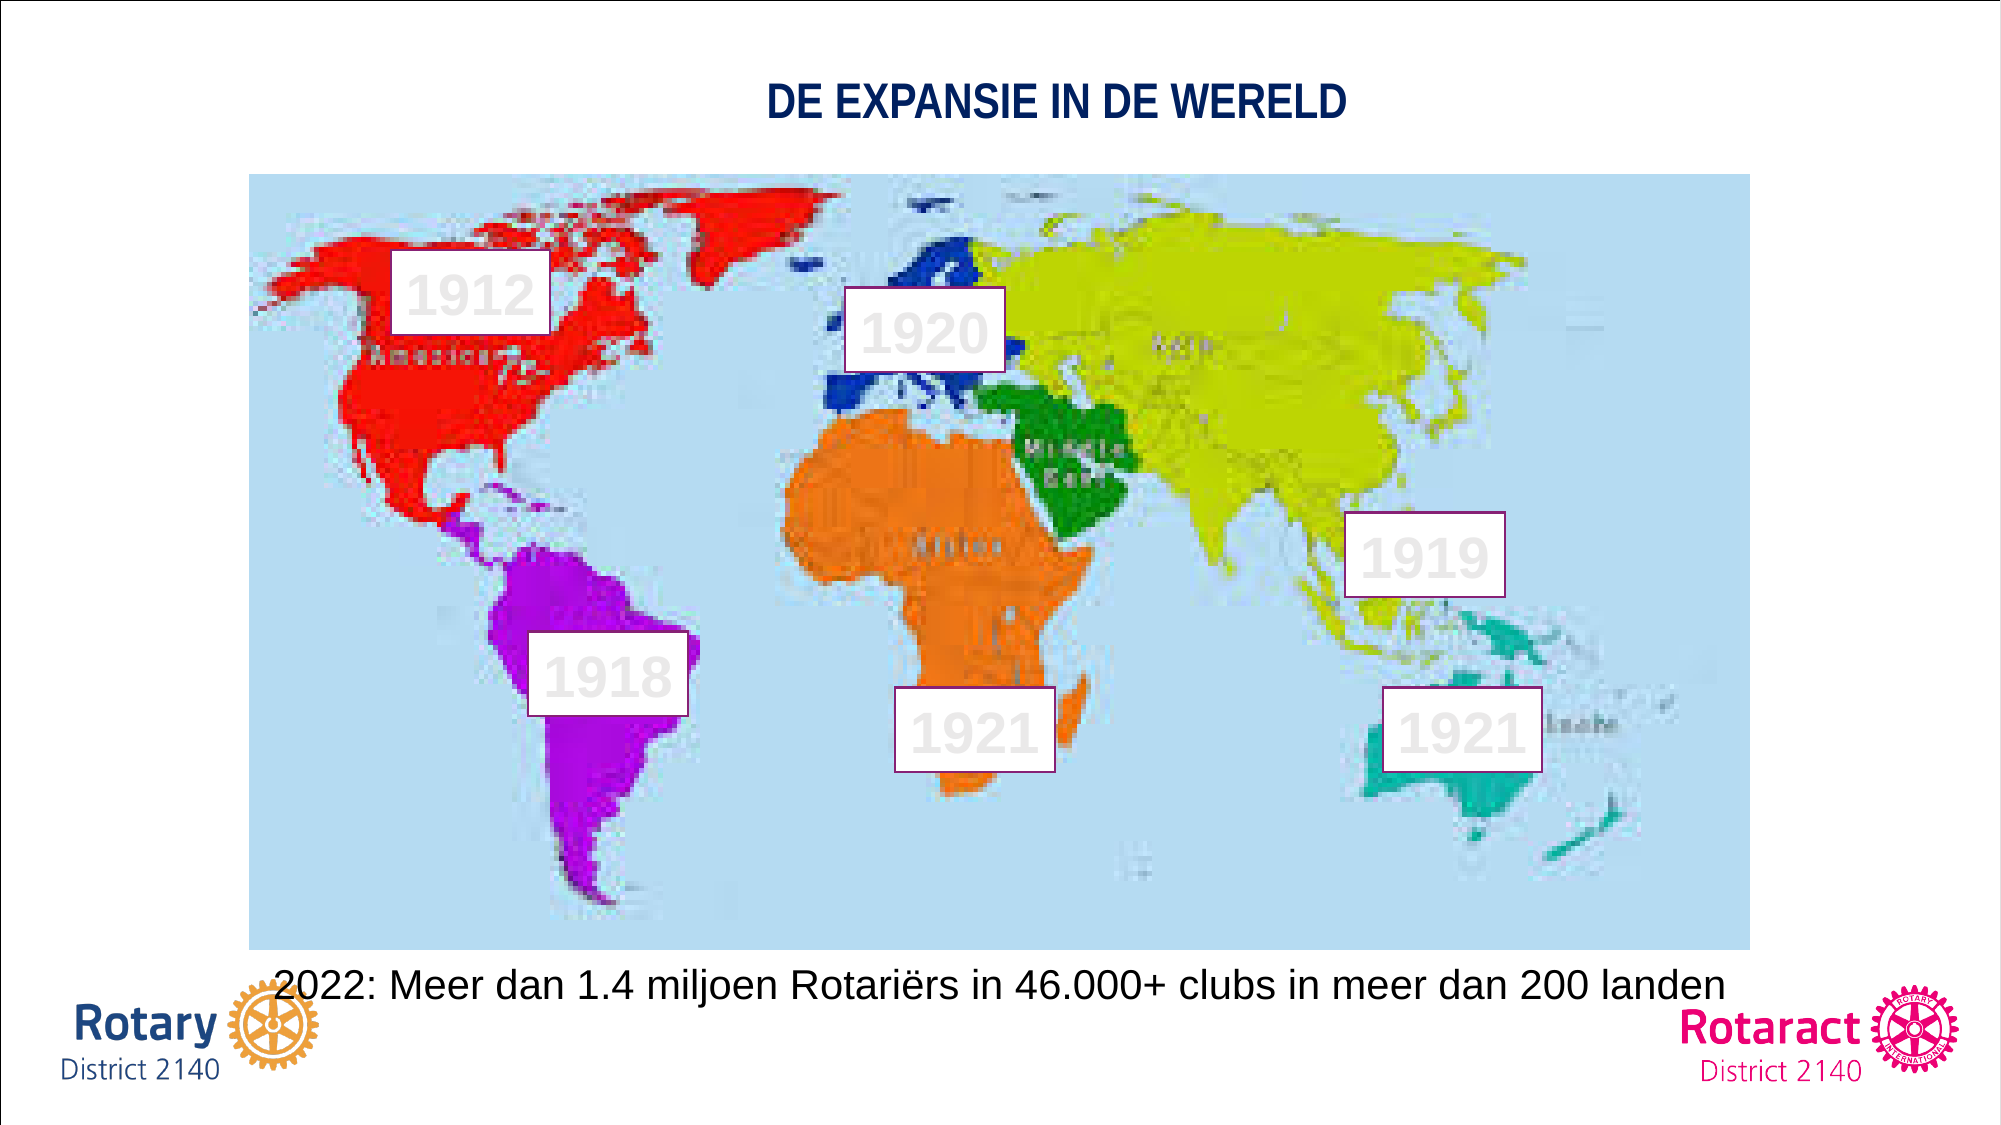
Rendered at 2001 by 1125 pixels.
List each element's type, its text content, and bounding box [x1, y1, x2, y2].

text_box 2022: Meer dan 1.4 miljoen Rotariërs in 46.000+ clubs in meer dan 200 landen [249, 950, 1750, 1016]
title DE EXPANSIE IN DE WERELD [99, 58, 2000, 147]
picture [53, 969, 328, 1088]
picture [249, 174, 1750, 950]
picture [1671, 973, 1966, 1102]
